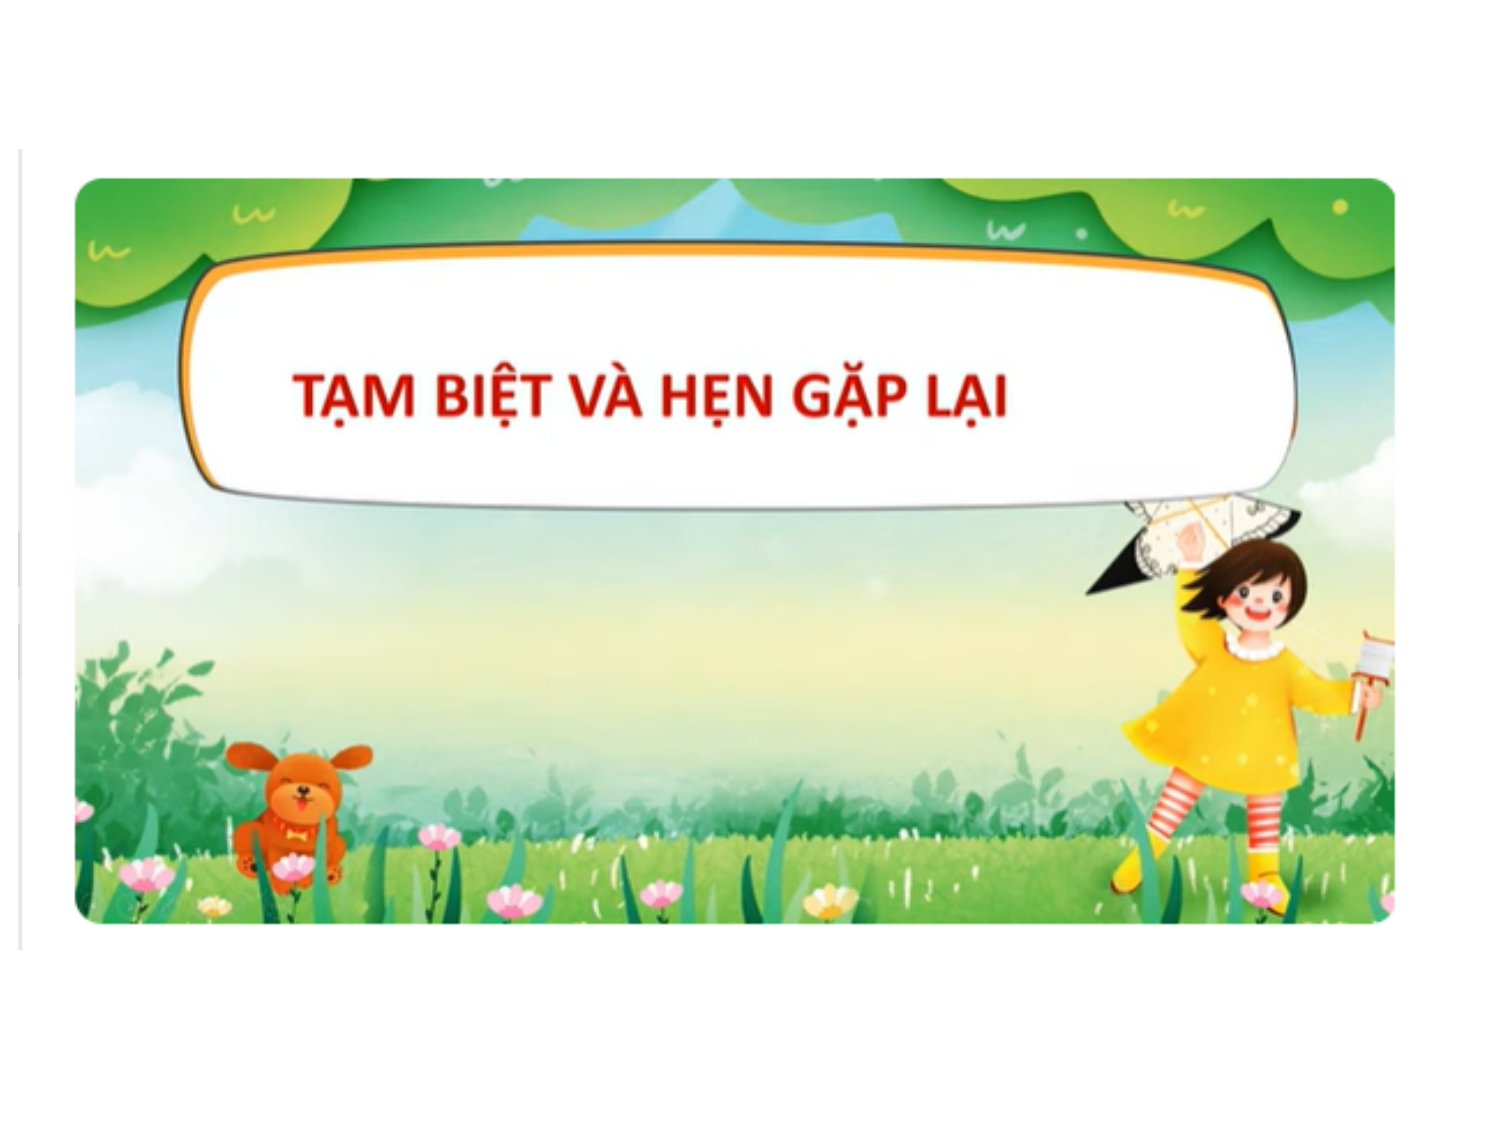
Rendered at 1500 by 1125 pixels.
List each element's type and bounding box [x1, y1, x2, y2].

picture [18, 149, 1437, 951]
